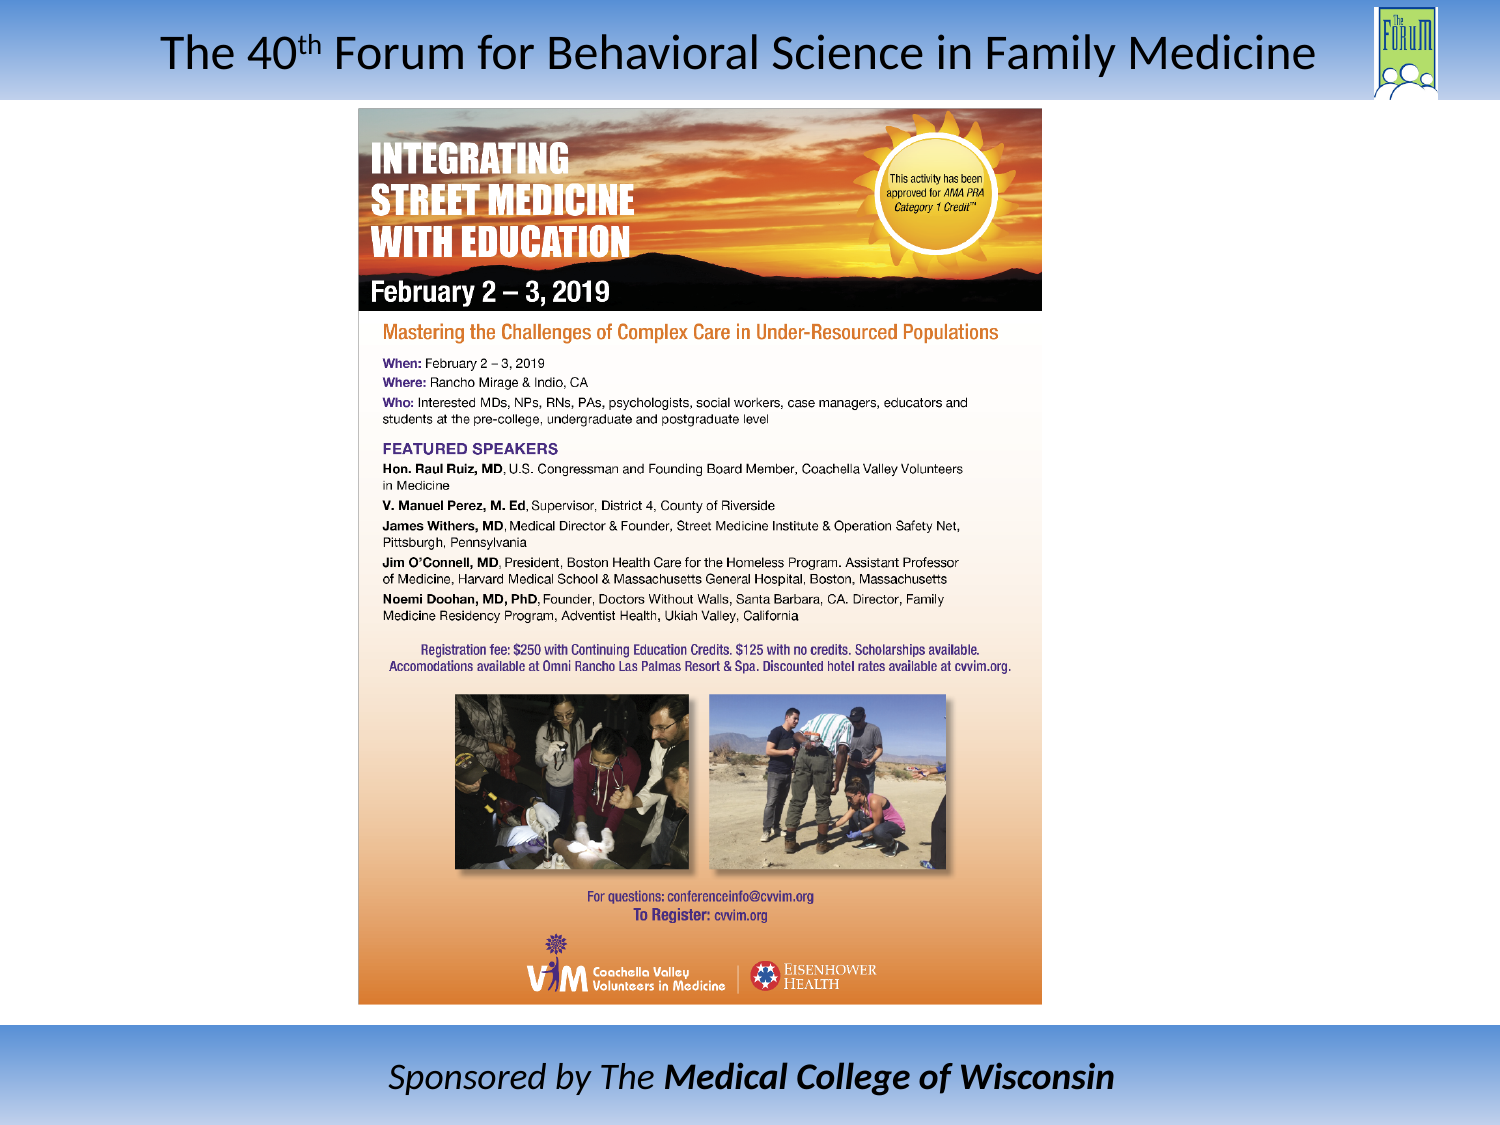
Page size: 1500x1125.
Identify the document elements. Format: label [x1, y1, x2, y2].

list [337, 87, 1063, 1027]
picture [1374, 7, 1438, 100]
